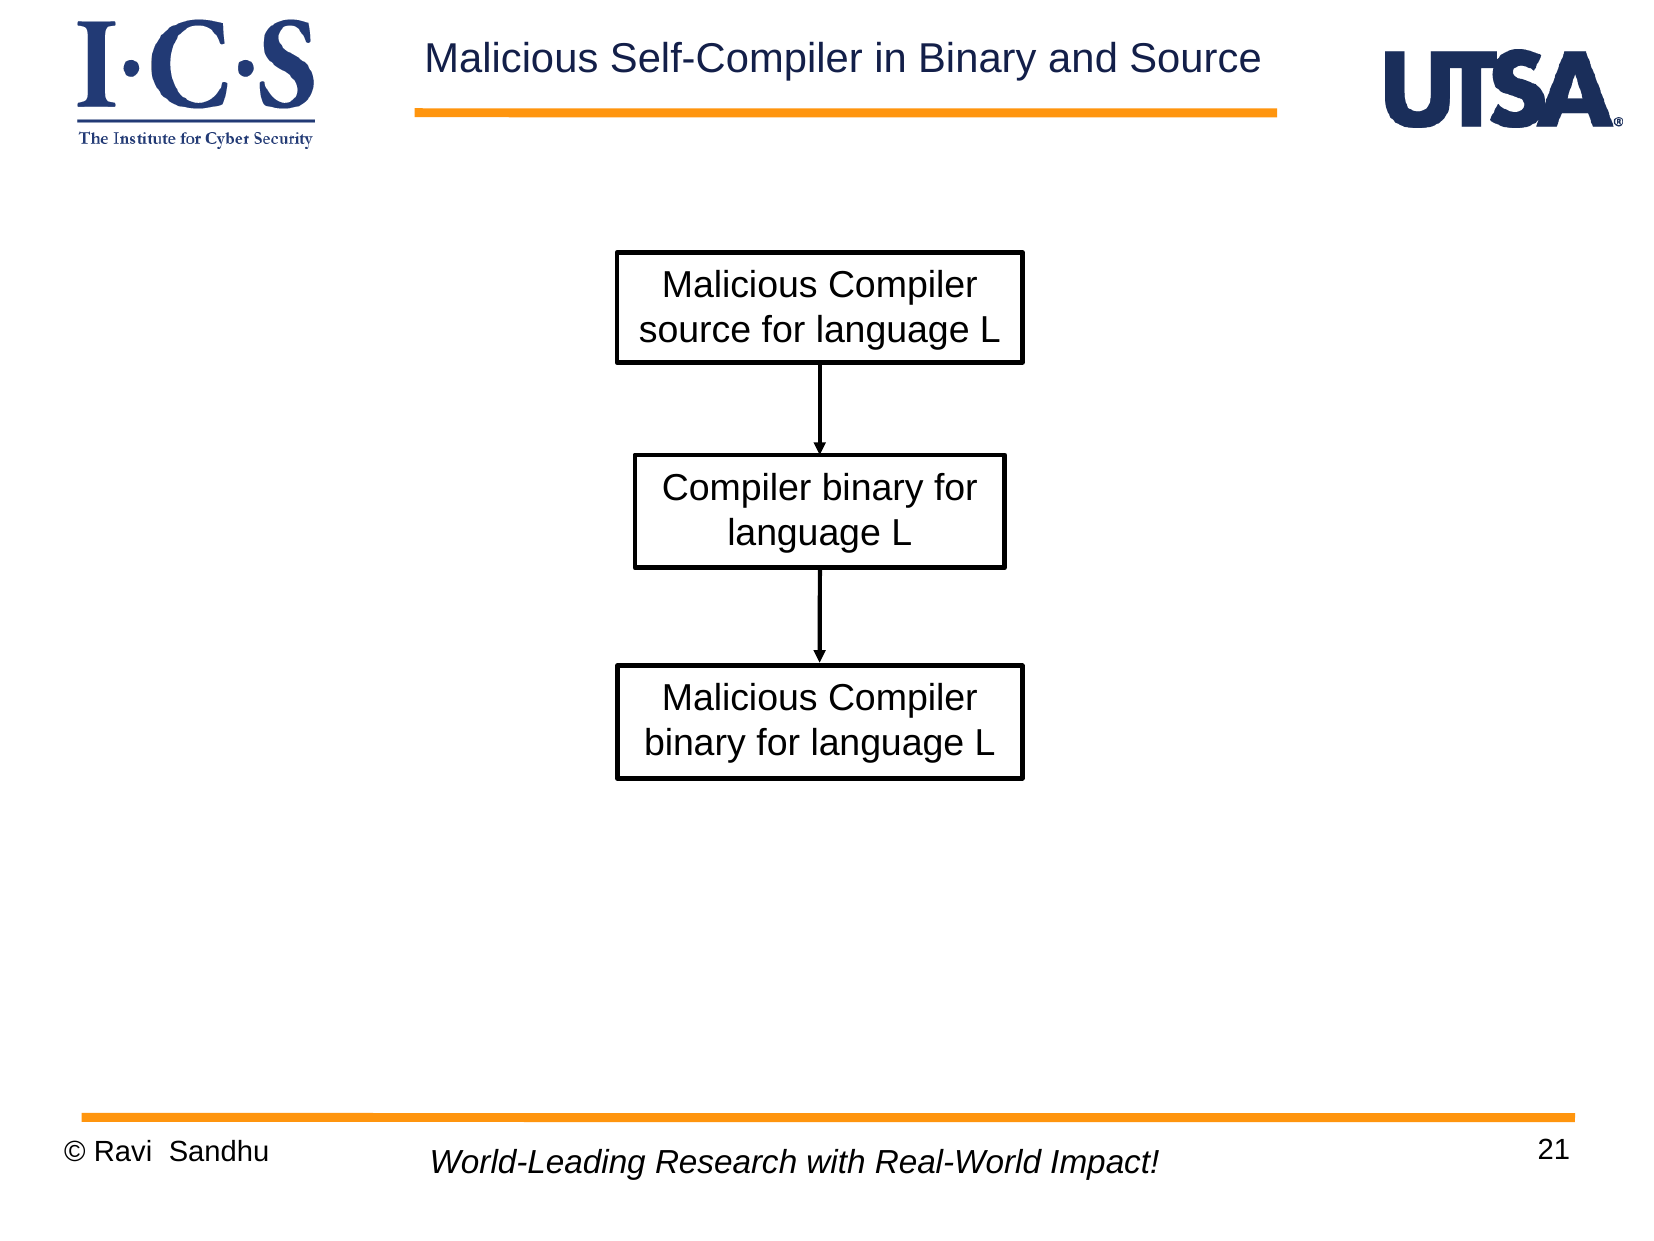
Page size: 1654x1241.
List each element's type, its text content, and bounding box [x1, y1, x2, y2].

text_box World-Leading Research with Real-World Impact! [414, 1132, 1176, 1188]
text_box © Ravi Sandhu [64, 1132, 450, 1218]
picture [73, 0, 317, 151]
text_box Malicious Compiler source for language L [617, 252, 1023, 363]
text_box 21 [1185, 1129, 1571, 1215]
picture [1385, 49, 1623, 128]
text_box Malicious Self-Compiler in Binary and Source [360, 0, 1326, 113]
text_box Compiler binary for language L [634, 454, 1005, 568]
text_box Malicious Compiler binary for language L [617, 665, 1023, 779]
